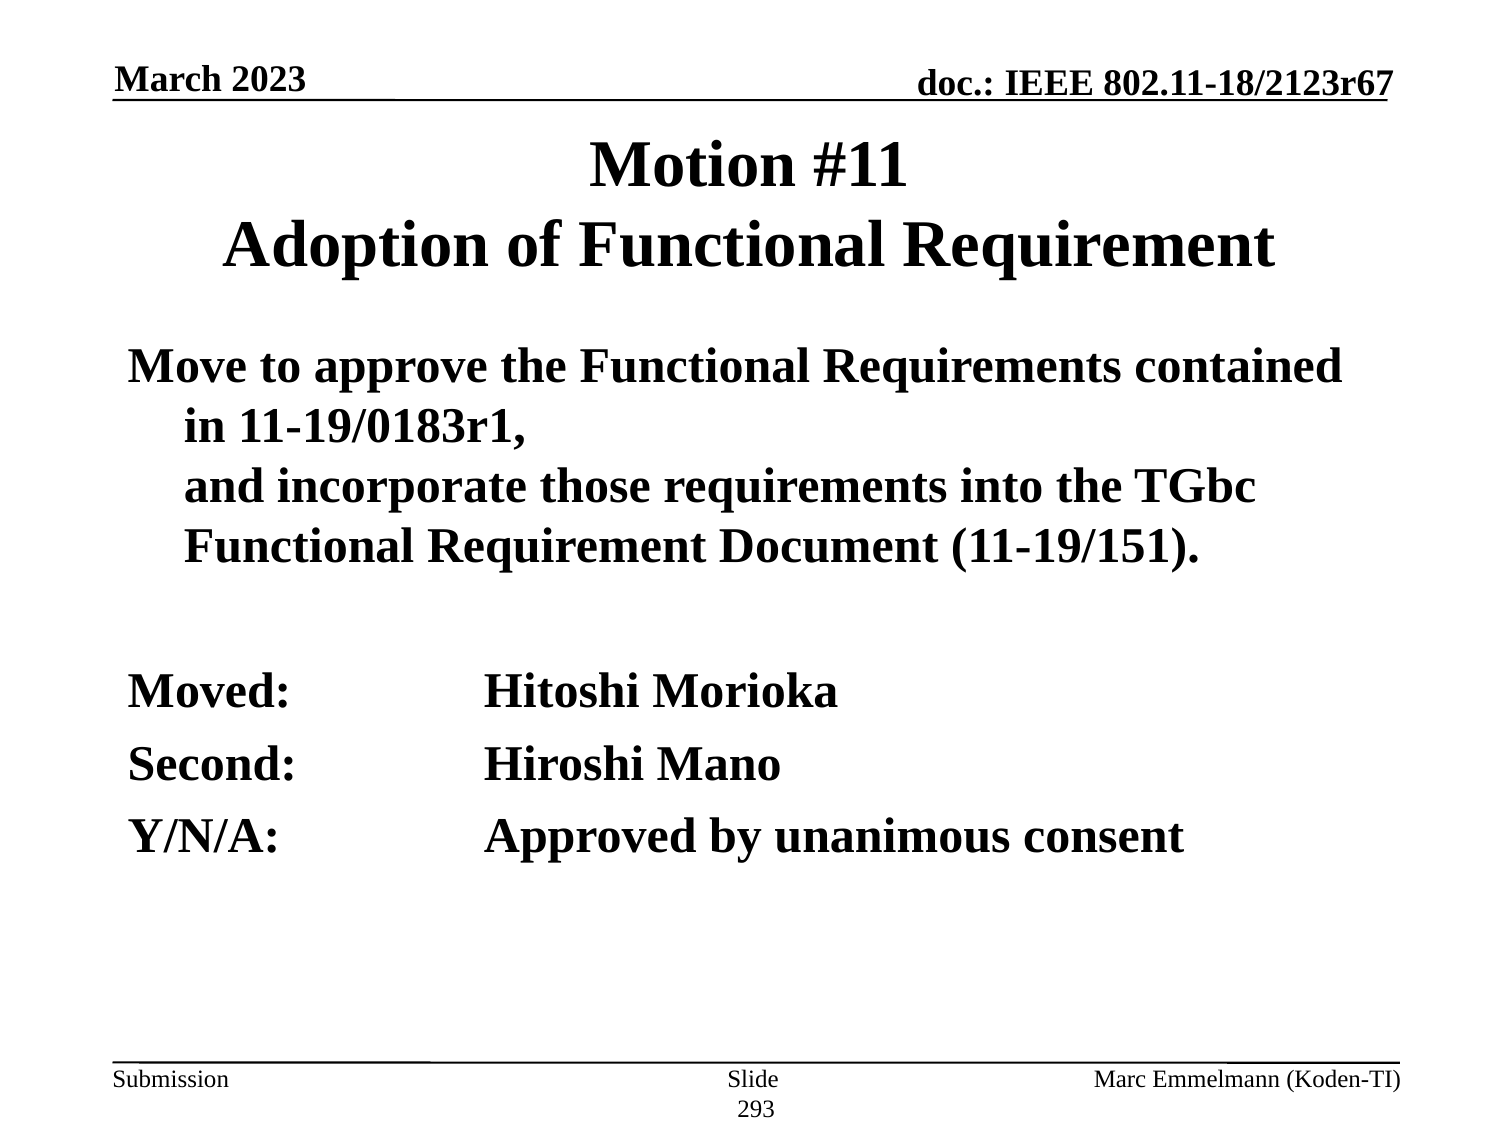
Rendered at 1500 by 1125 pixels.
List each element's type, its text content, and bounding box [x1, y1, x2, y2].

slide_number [114, 54, 423, 100]
slide_number Slide 293 [712, 1061, 800, 1123]
title Motion #11 Adoption of Functional Requirement [112, 112, 1388, 288]
list Move to approve the Functional Requirements contained in 11-19/0183r1, and incorporate those requirements into the TGbc Functional Requirement Document (11-19/151). Moved: Hitoshi Morioka Second: Hiroshi Mano Y/N/A: Approved by unanimous consent [112, 324, 1388, 1000]
footer Marc Emmelmann (Koden-TI) [878, 1061, 1402, 1093]
